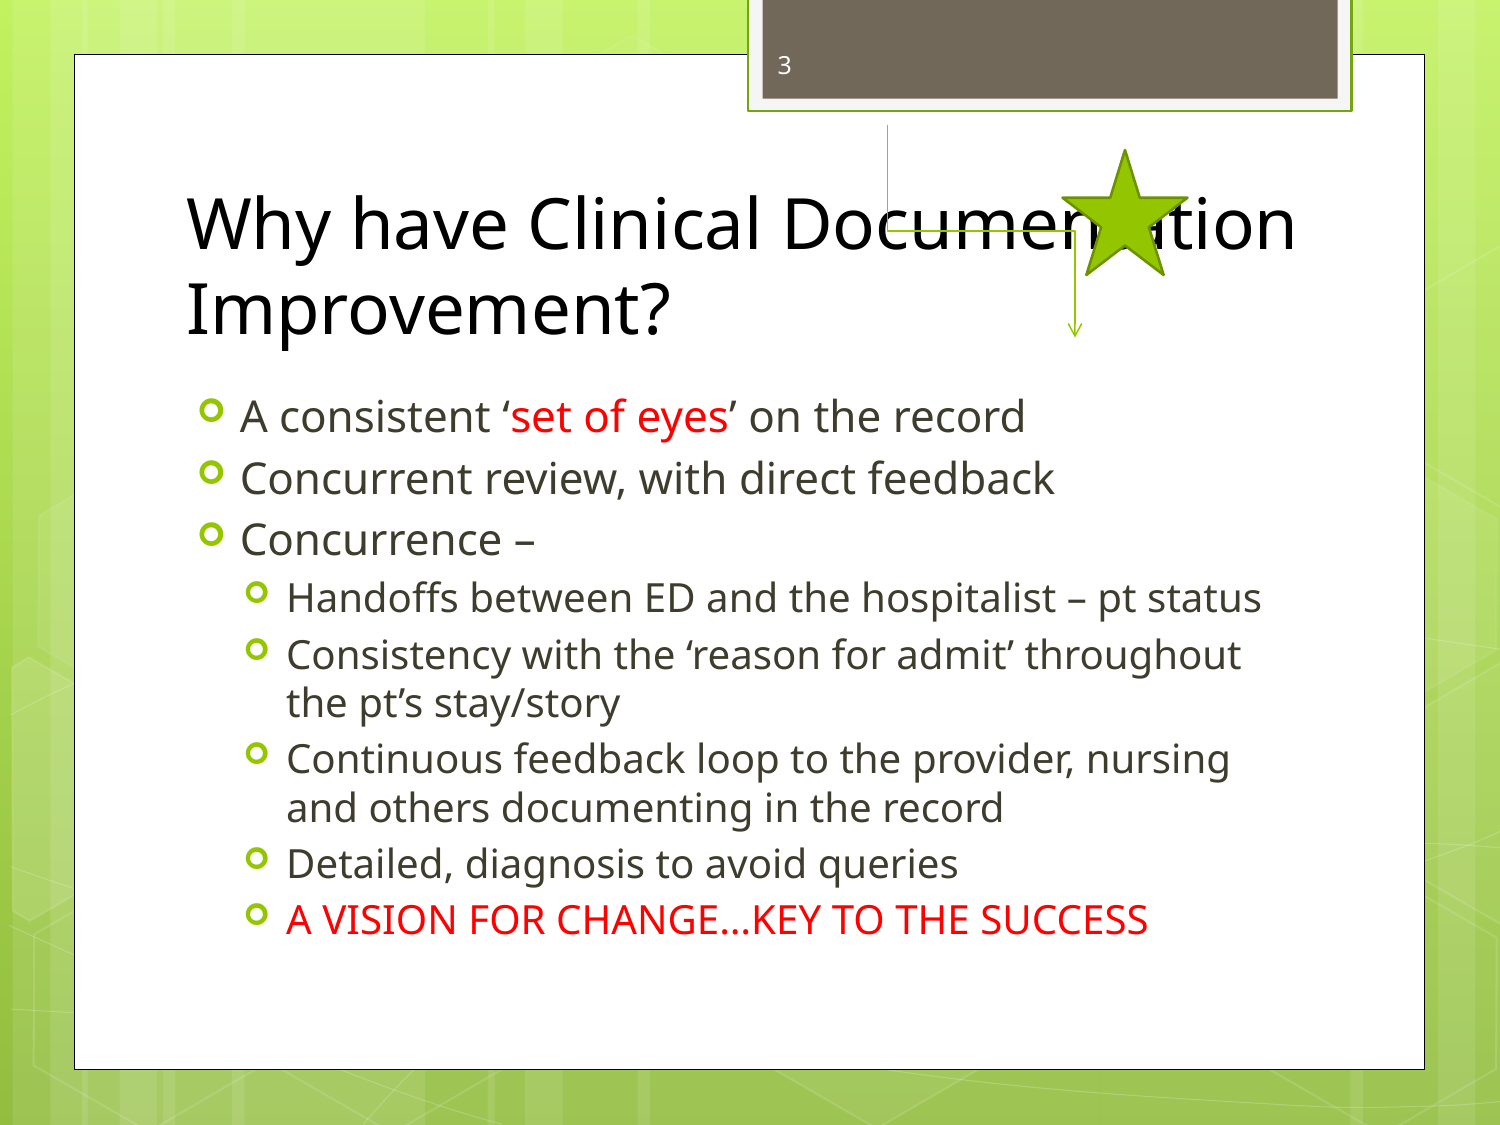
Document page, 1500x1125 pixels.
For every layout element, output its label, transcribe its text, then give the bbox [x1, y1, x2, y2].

list A consistent ‘set of eyes’ on the record Concurrent review, with direct feedback Concurrence – Handoffs between ED and the hospitalist – pt status Consistency with the ‘reason for admit’ throughout the pt’s stay/story Continuous feedback loop to the provider, nursing and others documenting in the record Detailed, diagnosis to avoid queries A VISION FOR CHANGE…KEY TO THE SUCCESS [171, 381, 1283, 957]
text_box [1092, 148, 1189, 277]
slide_number 3 [762, 36, 982, 97]
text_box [874, 137, 1088, 326]
title Why have Clinical Documentation Improvement? [171, 168, 1324, 357]
